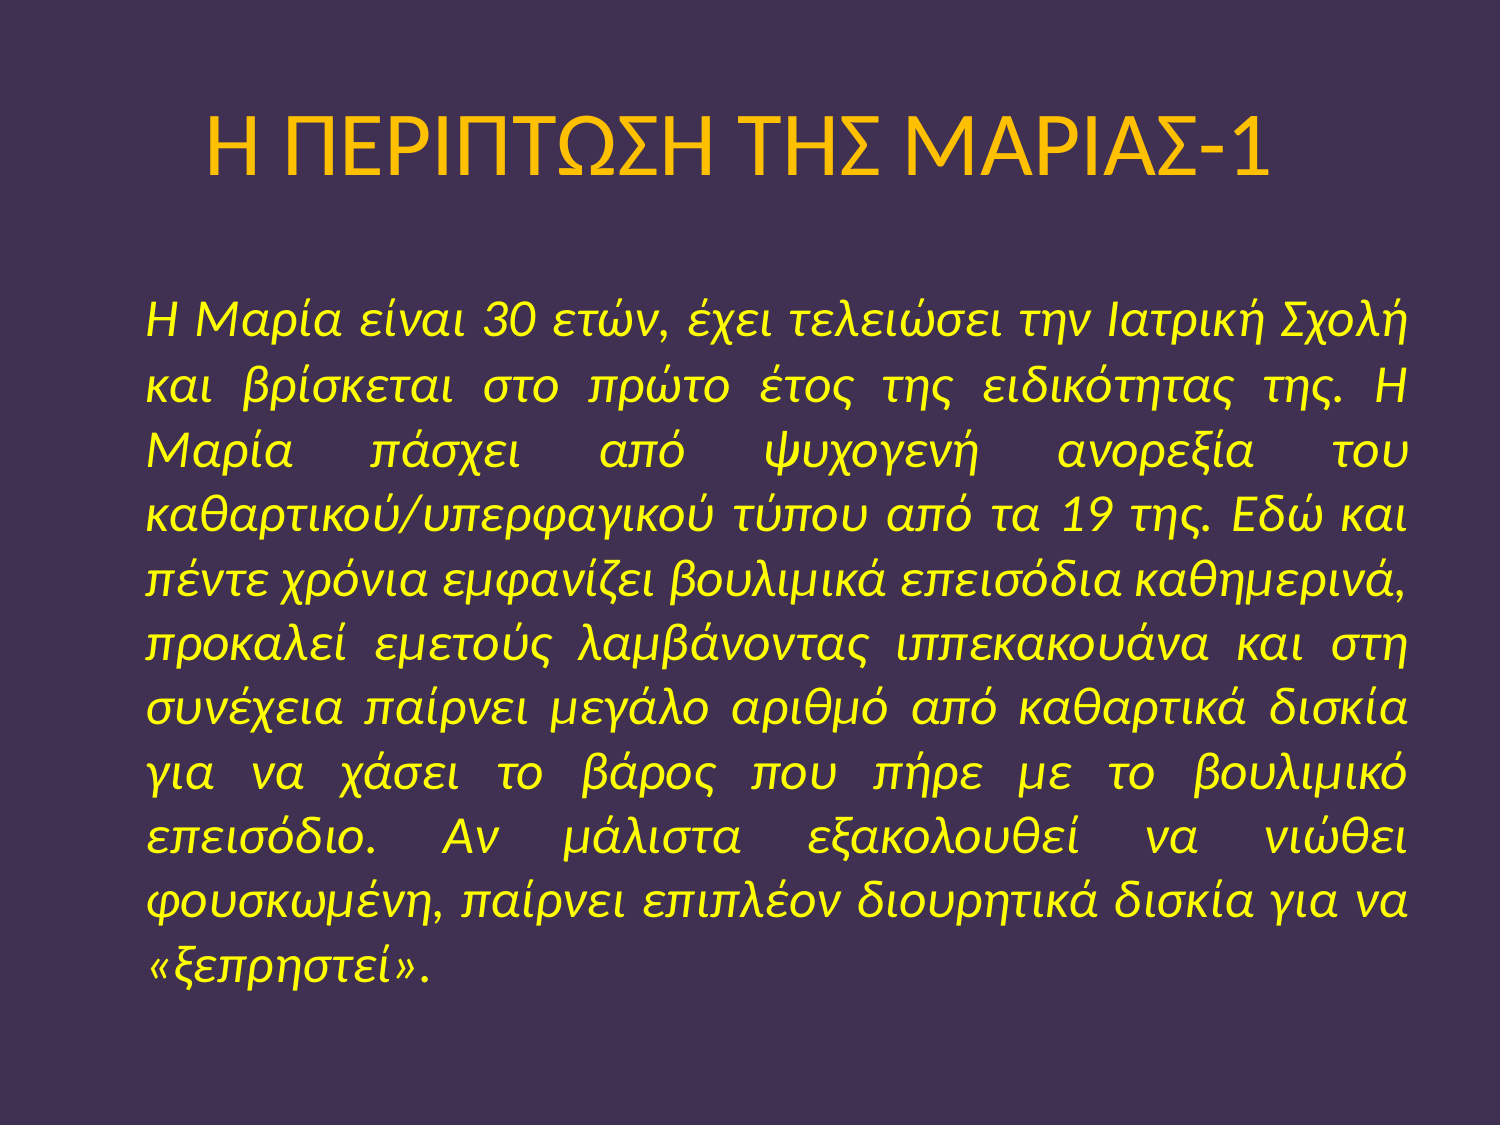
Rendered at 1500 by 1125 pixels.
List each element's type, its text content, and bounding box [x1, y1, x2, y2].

list Η Μαρία είναι 30 ετών, έχει τελειώσει την Ιατρική Σχολή και βρίσκεται στο πρώτο έτος της ειδικότητας της. Η Μαρία πάσχει από ψυχογενή ανορεξία του καθαρτικού/υπερφαγικού τύπου από τα 19 της. Εδώ και πέντε χρόνια εμφανίζει βουλιμικά επεισόδια καθημερινά, προκαλεί εμετούς λαμβάνοντας ιππεκακουάνα και στη συνέχεια παίρνει μεγάλο αριθμό από καθαρτικά δισκία για να χάσει το βάρος που πήρε με το βουλιμικό επεισόδιο. Αν μάλιστα εξακολουθεί να νιώθει φουσκωμένη, παίρνει επιπλέον διουρητικά δισκία για να «ξεπρηστεί». [75, 262, 1425, 1005]
title Η ΠΕΡΙΠΤΩΣΗ ΤΗΣ ΜΑΡΙΑΣ-1 [75, 45, 1425, 233]
